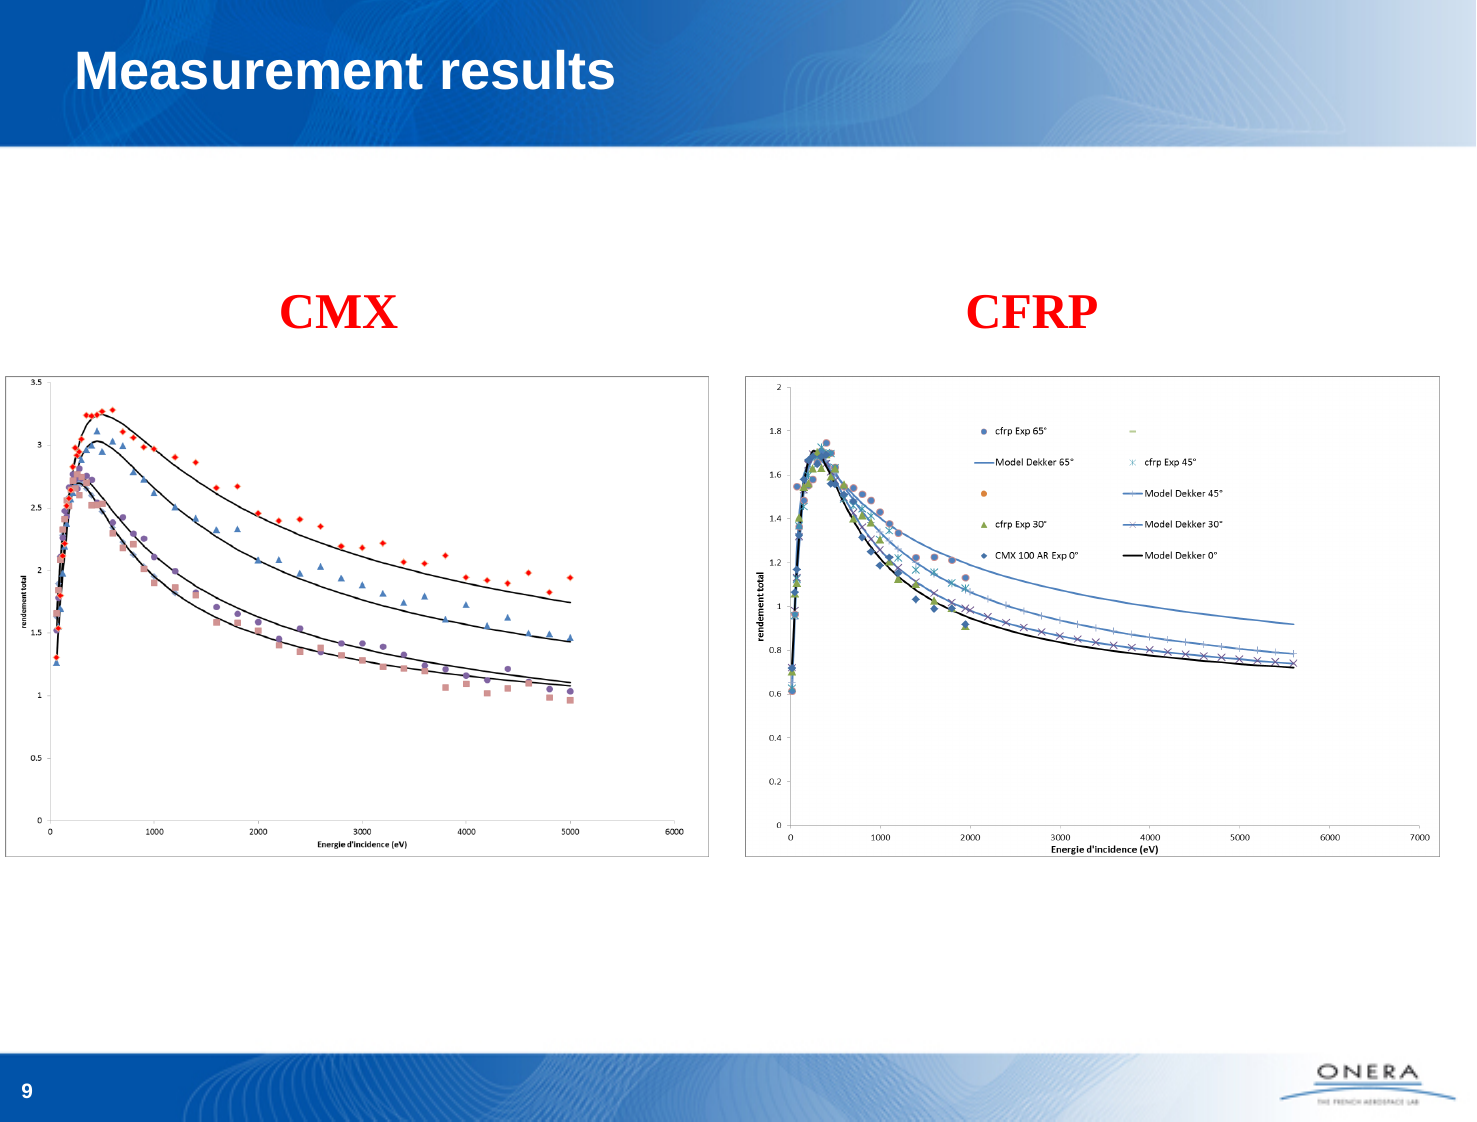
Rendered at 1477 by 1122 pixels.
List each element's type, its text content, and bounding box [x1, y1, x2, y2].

picture [0, 148, 1476, 1122]
slide_number 9 [6, 1069, 307, 1122]
title Measurement results [0, 0, 1476, 148]
text_box CFRP [950, 271, 1114, 347]
text_box CMX [264, 271, 414, 347]
